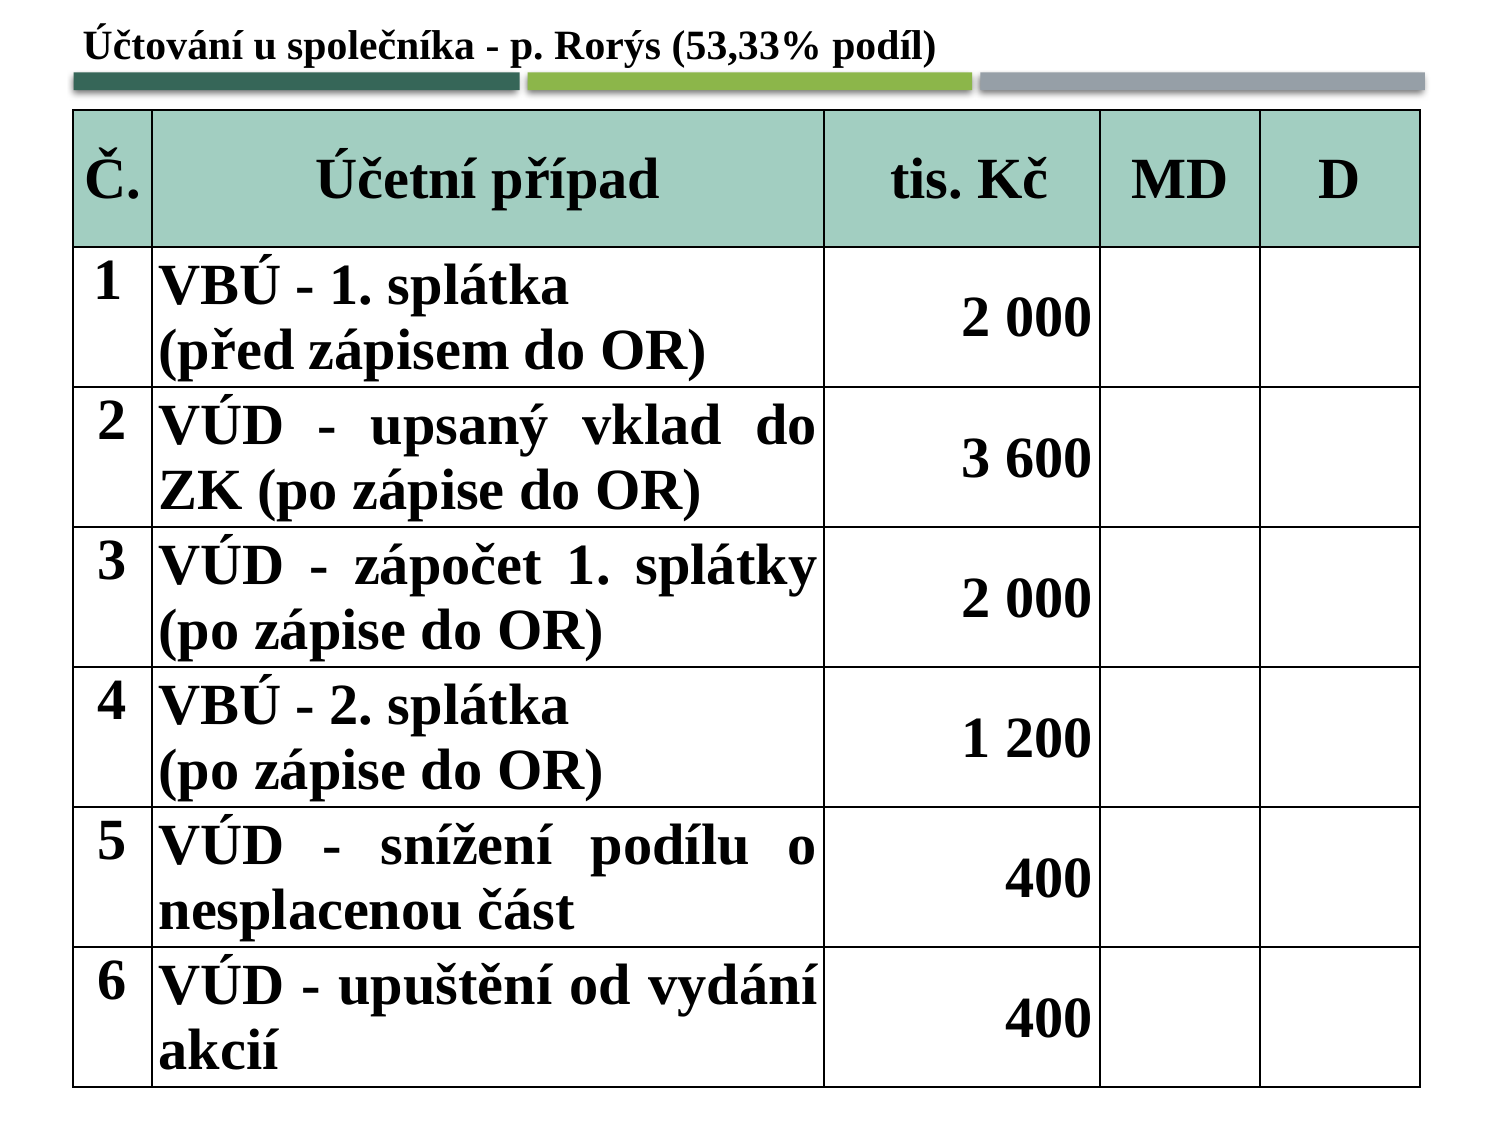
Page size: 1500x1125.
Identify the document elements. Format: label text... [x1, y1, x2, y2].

table_cell [1101, 808, 1259, 946]
table_cell 1 [74, 248, 151, 386]
table_cell 2 [74, 388, 151, 526]
table_cell [1261, 248, 1419, 386]
table_cell [1261, 388, 1419, 526]
table_cell 5 [74, 808, 151, 946]
table_header Č. [74, 111, 151, 246]
table_cell [1101, 248, 1259, 386]
table_cell VBÚ - 2. splátka (po zápise do OR) [153, 668, 823, 806]
table_cell [1261, 668, 1419, 806]
table_cell [1101, 528, 1259, 666]
table_cell VBÚ - 1. splátka (před zápisem do OR) [153, 248, 823, 386]
table_cell VÚD - upsaný vklad do ZK (po zápise do OR) [153, 388, 823, 526]
table_cell [1261, 528, 1419, 666]
table_header MD [1101, 111, 1259, 246]
table_cell [1261, 808, 1419, 946]
table_cell VÚD - zápočet 1. splátky (po zápise do OR) [153, 528, 823, 666]
table_cell 2 000 [825, 248, 1099, 386]
table_cell VÚD - upuštění od vydání akcií [153, 948, 823, 1086]
table_cell 3 600 [825, 388, 1099, 526]
table_cell [1261, 948, 1419, 1086]
table_cell 4 [74, 668, 151, 806]
table_cell 400 [825, 808, 1099, 946]
table_cell 3 [74, 528, 151, 666]
table_header D [1261, 111, 1419, 246]
text_box Účtování u společníka - p. Rorýs (53,33% podíl) [68, 10, 953, 75]
table_cell 6 [74, 948, 151, 1086]
table_header Účetní případ [153, 111, 823, 246]
table_cell VÚD - snížení podílu o nesplacenou část [153, 808, 823, 946]
table_cell [1101, 388, 1259, 526]
table_cell [1101, 668, 1259, 806]
table_cell 1 200 [825, 668, 1099, 806]
table_cell 400 [825, 948, 1099, 1086]
table_header tis. Kč [825, 111, 1099, 246]
table_cell [1101, 948, 1259, 1086]
table_cell 2 000 [825, 528, 1099, 666]
